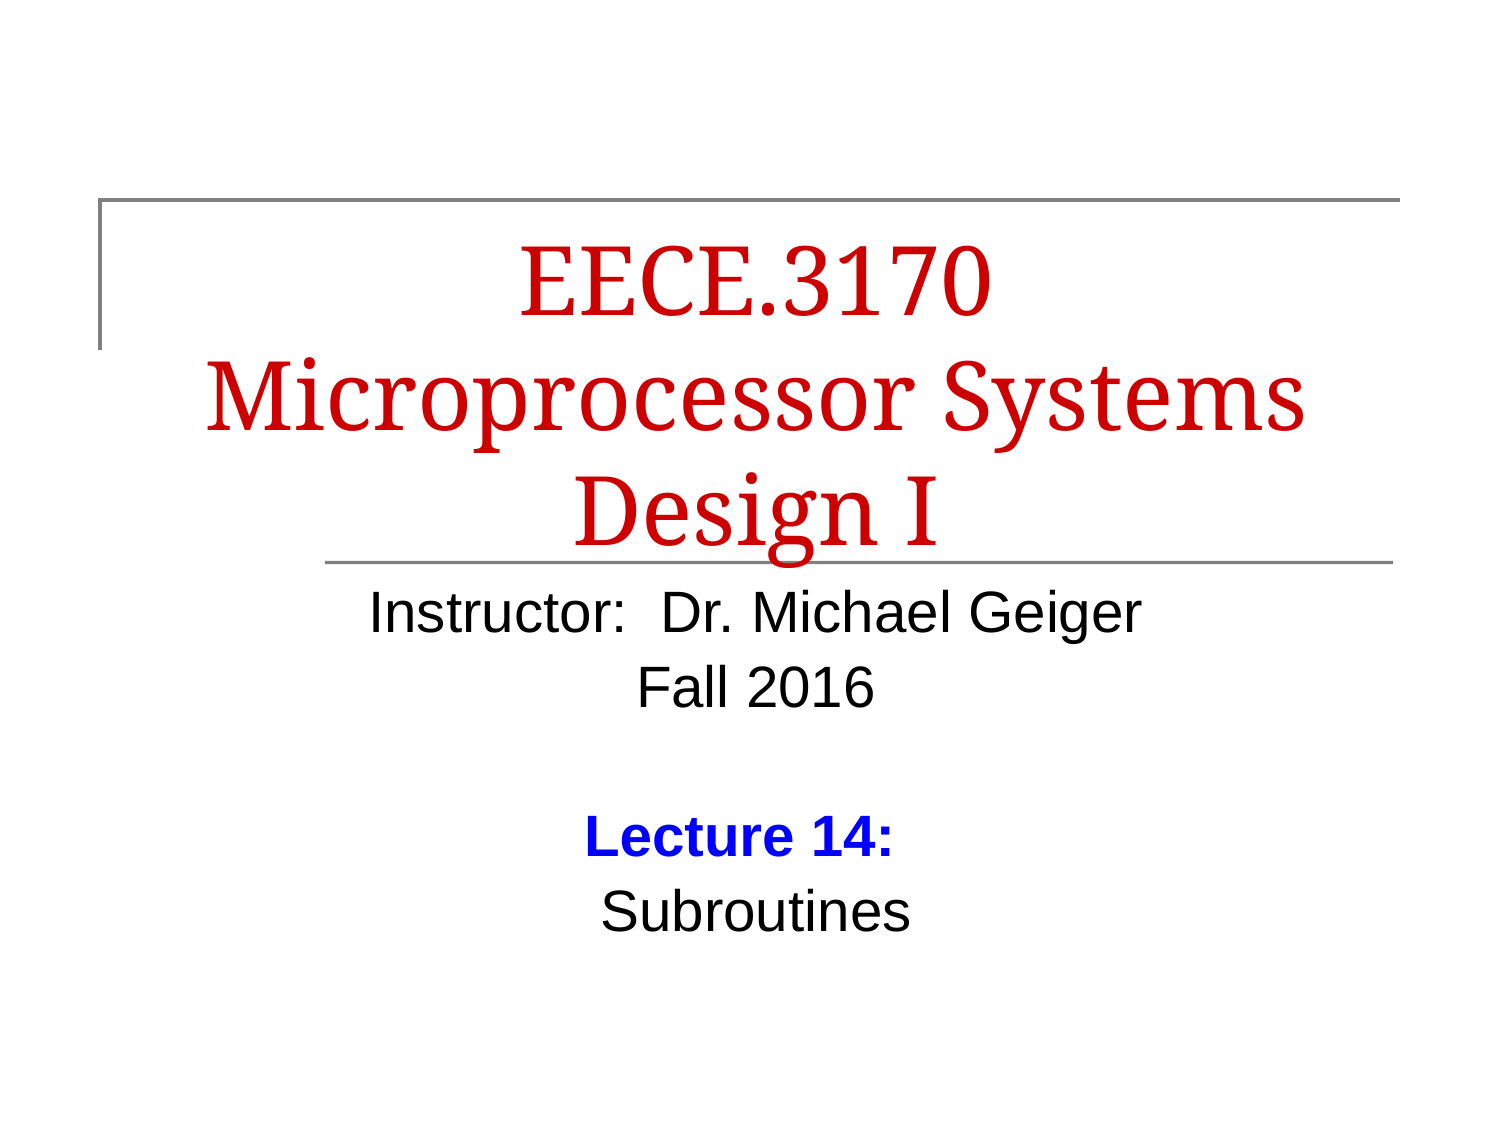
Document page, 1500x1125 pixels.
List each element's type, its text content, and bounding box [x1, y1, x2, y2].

subtitle Instructor: Dr. Michael Geiger Fall 2016 Lecture 14: Subroutines [112, 575, 1400, 1075]
title EECE.3170 Microprocessor Systems Design I [112, 212, 1401, 563]
